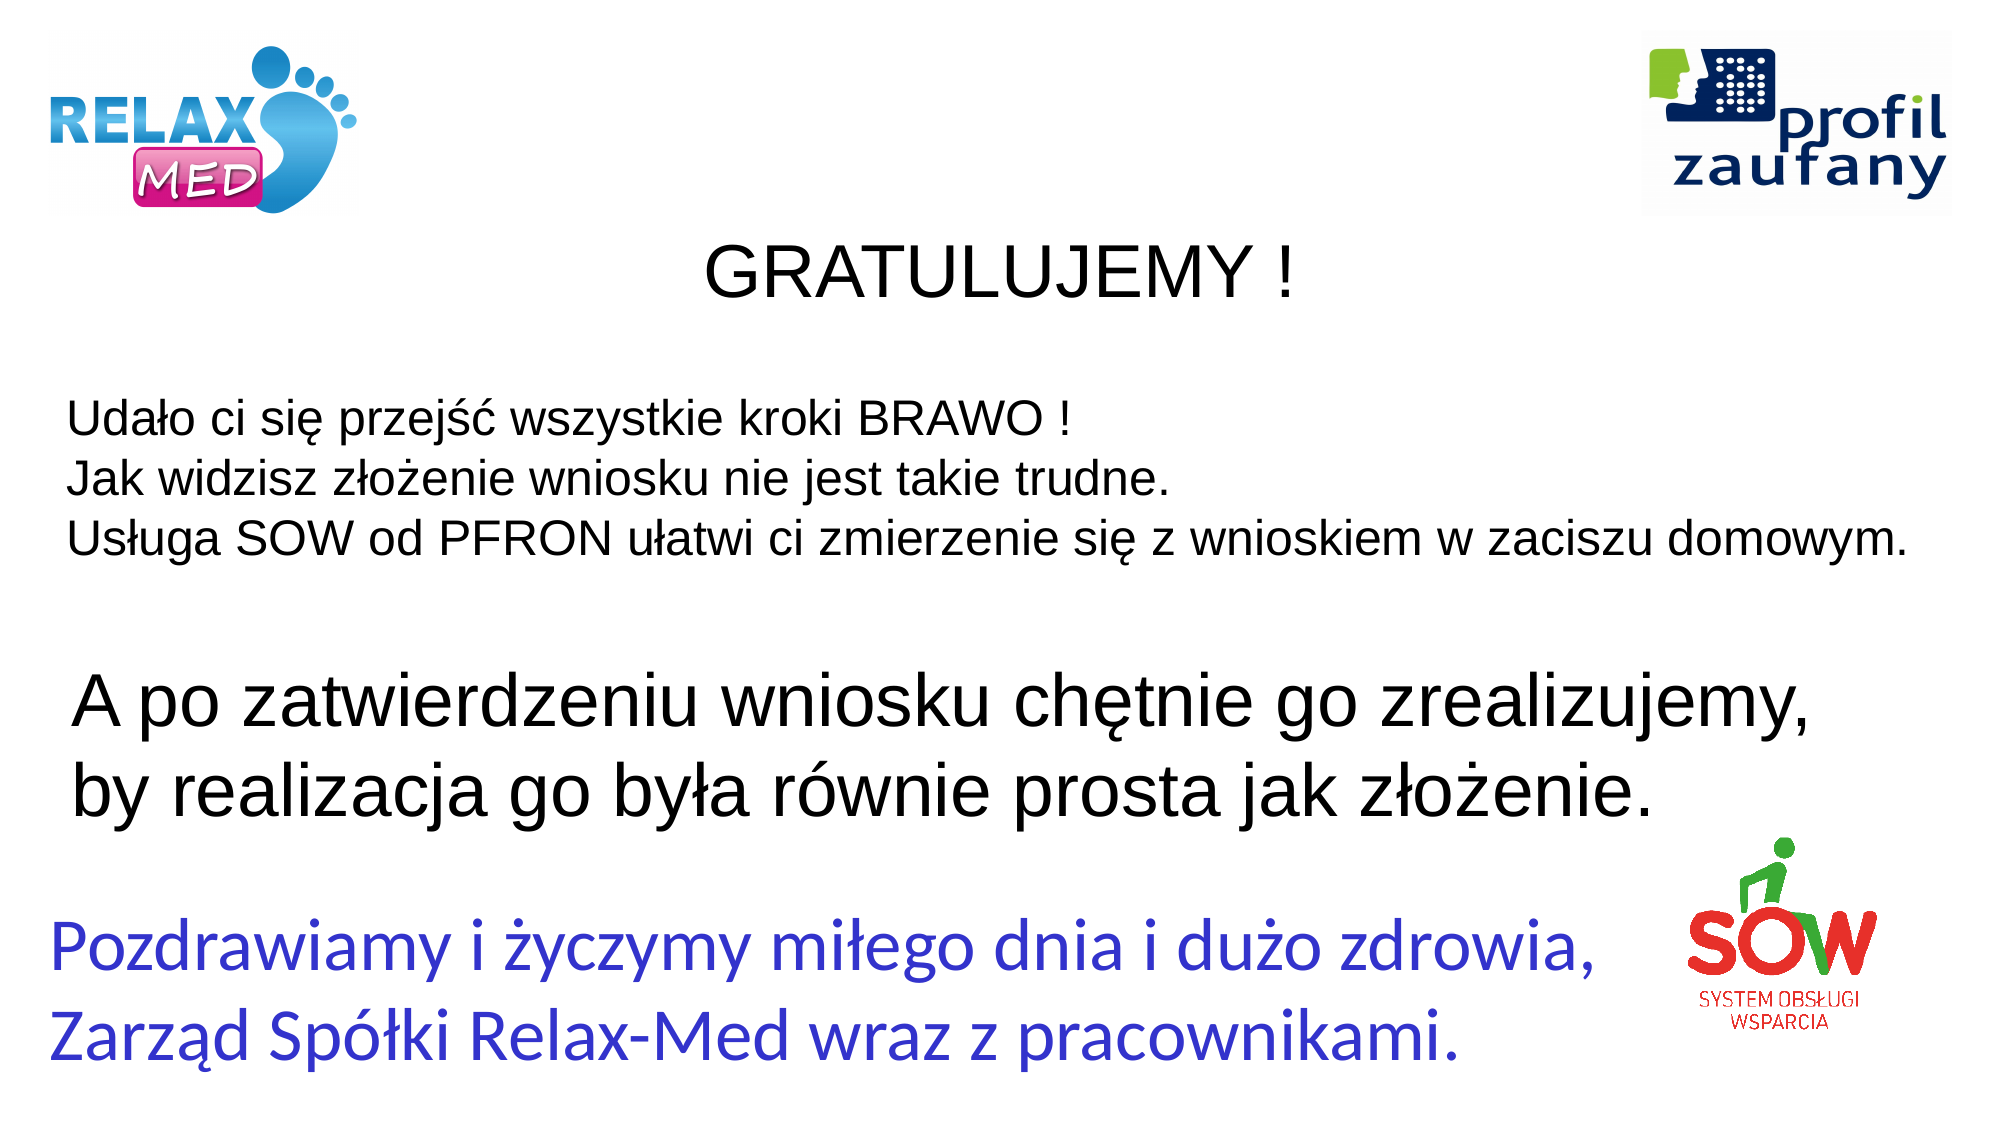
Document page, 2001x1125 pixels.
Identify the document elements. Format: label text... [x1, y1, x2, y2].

text_box A po zatwierdzeniu wniosku chętnie go zrealizujemy, by realizacja go była równie prosta jak złożenie. [56, 643, 1849, 839]
text_box GRATULUJEMY ! [688, 215, 1312, 321]
text_box Pozdrawiamy i życzymy miłego dnia i dużo zdrowia, Zarząd Spółki Relax-Med wraz z pracownikami. [34, 887, 1551, 1083]
picture [48, 30, 359, 216]
text_box Udało ci się przejść wszystkie kroki BRAWO ! Jak widzisz złożenie wniosku nie jest takie trudne. Usługa SOW od PFRON ułatwi ci zmierzenie się z wnioskiem w zaciszu domowym. [51, 378, 1926, 574]
picture [1641, 30, 1952, 216]
picture [1551, 819, 1972, 1125]
